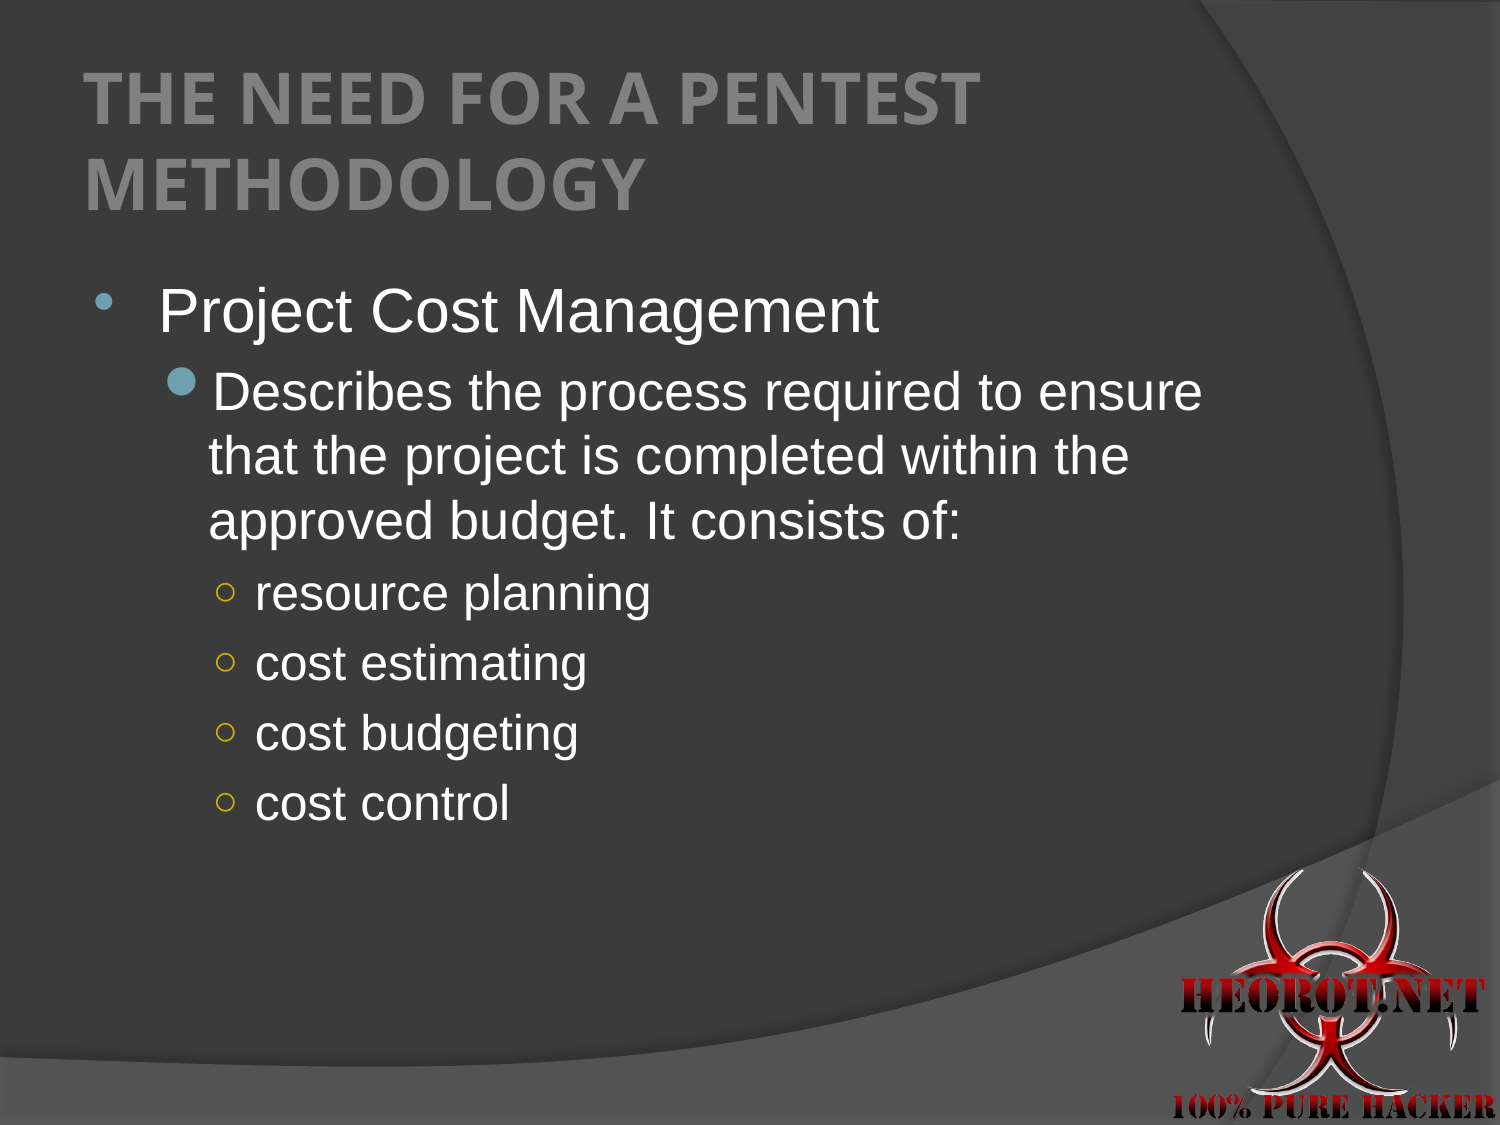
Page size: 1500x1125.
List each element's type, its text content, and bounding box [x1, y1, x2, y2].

picture [1162, 862, 1500, 1125]
title The need for a PenTest Methodology [75, 45, 1300, 233]
list Project Cost Management Describes the process required to ensure that the project is completed within the approved budget. It consists of: resource planning cost estimating cost budgeting cost control [75, 262, 1300, 1005]
